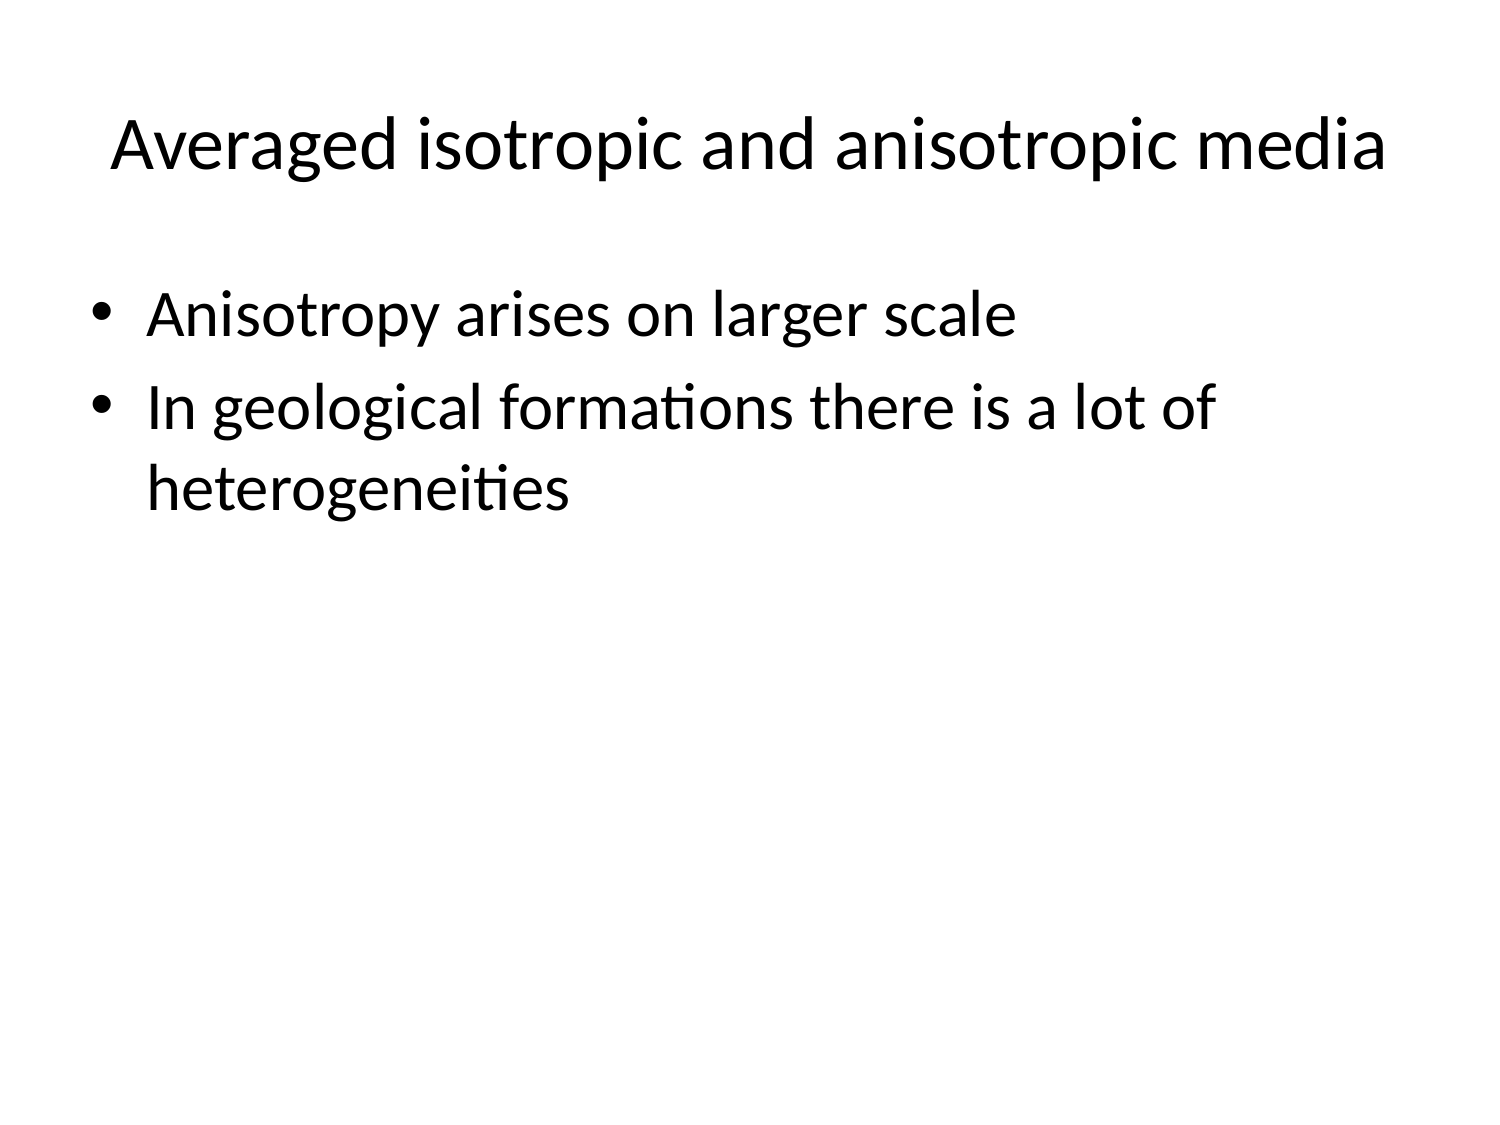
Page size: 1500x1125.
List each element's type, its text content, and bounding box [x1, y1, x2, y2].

title Averaged isotropic and anisotropic media [75, 45, 1425, 233]
list Anisotropy arises on larger scale In geological formations there is a lot of heterogeneities [75, 262, 1425, 1005]
